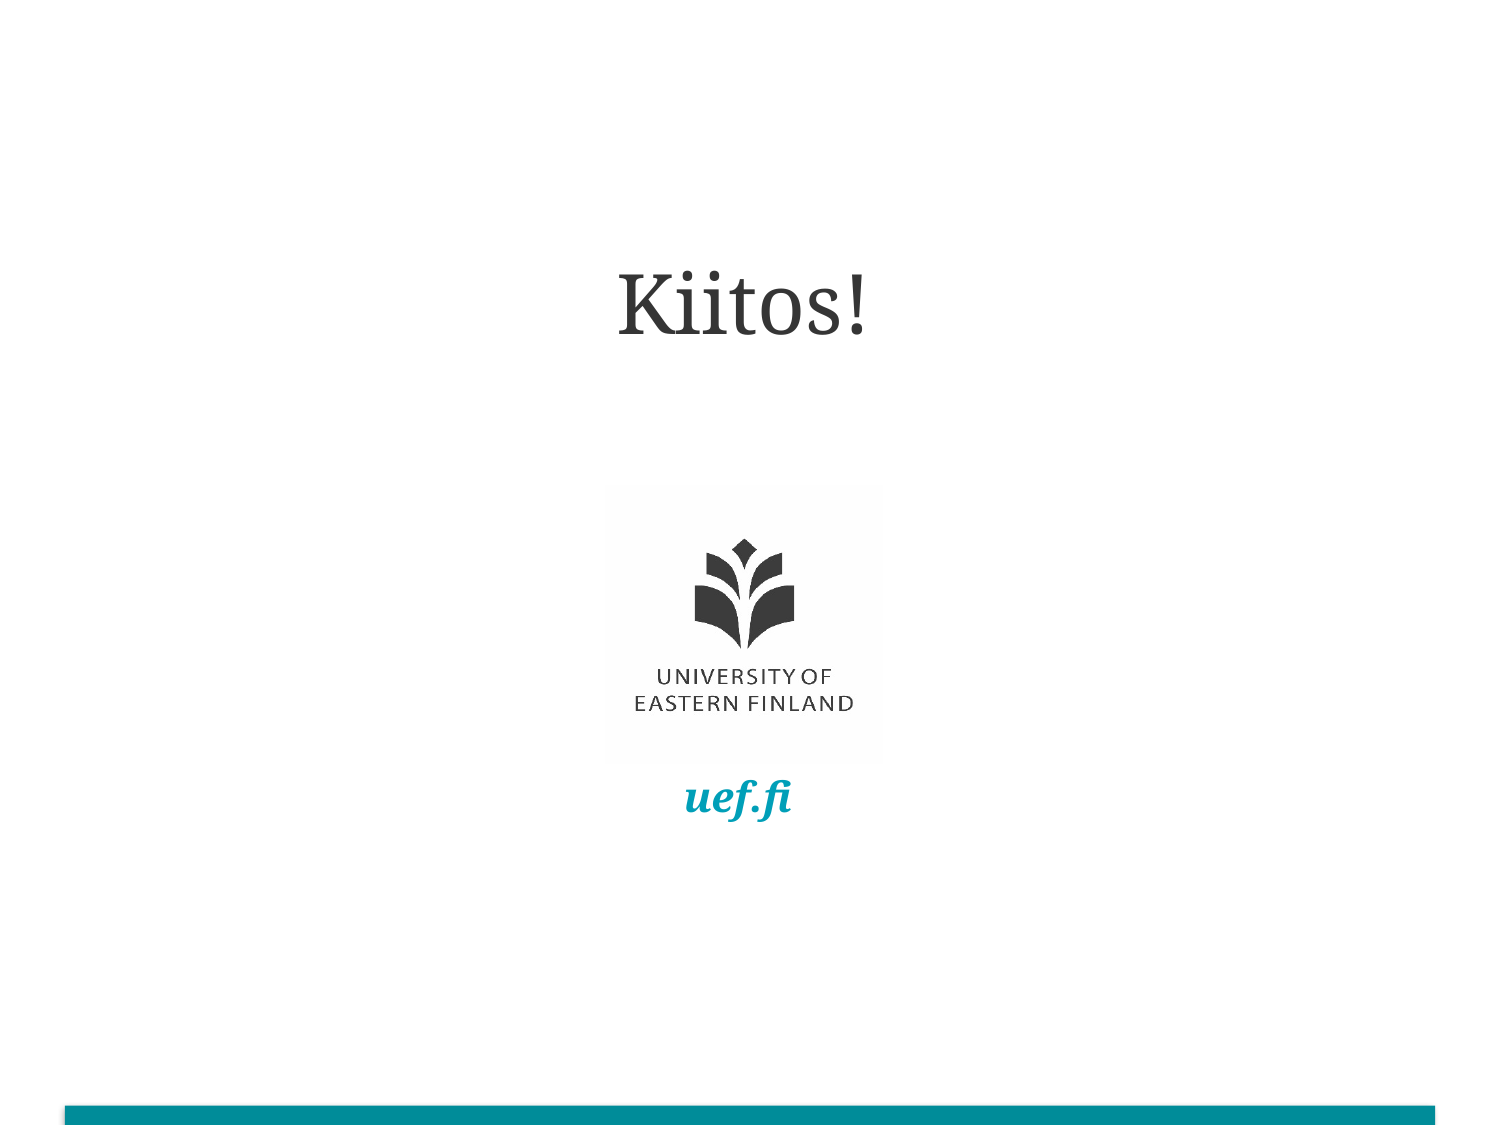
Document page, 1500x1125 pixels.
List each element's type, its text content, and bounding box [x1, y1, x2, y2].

picture [604, 485, 884, 764]
text_box Kiitos! [218, 243, 1270, 480]
text_box uef.fi [620, 771, 856, 868]
